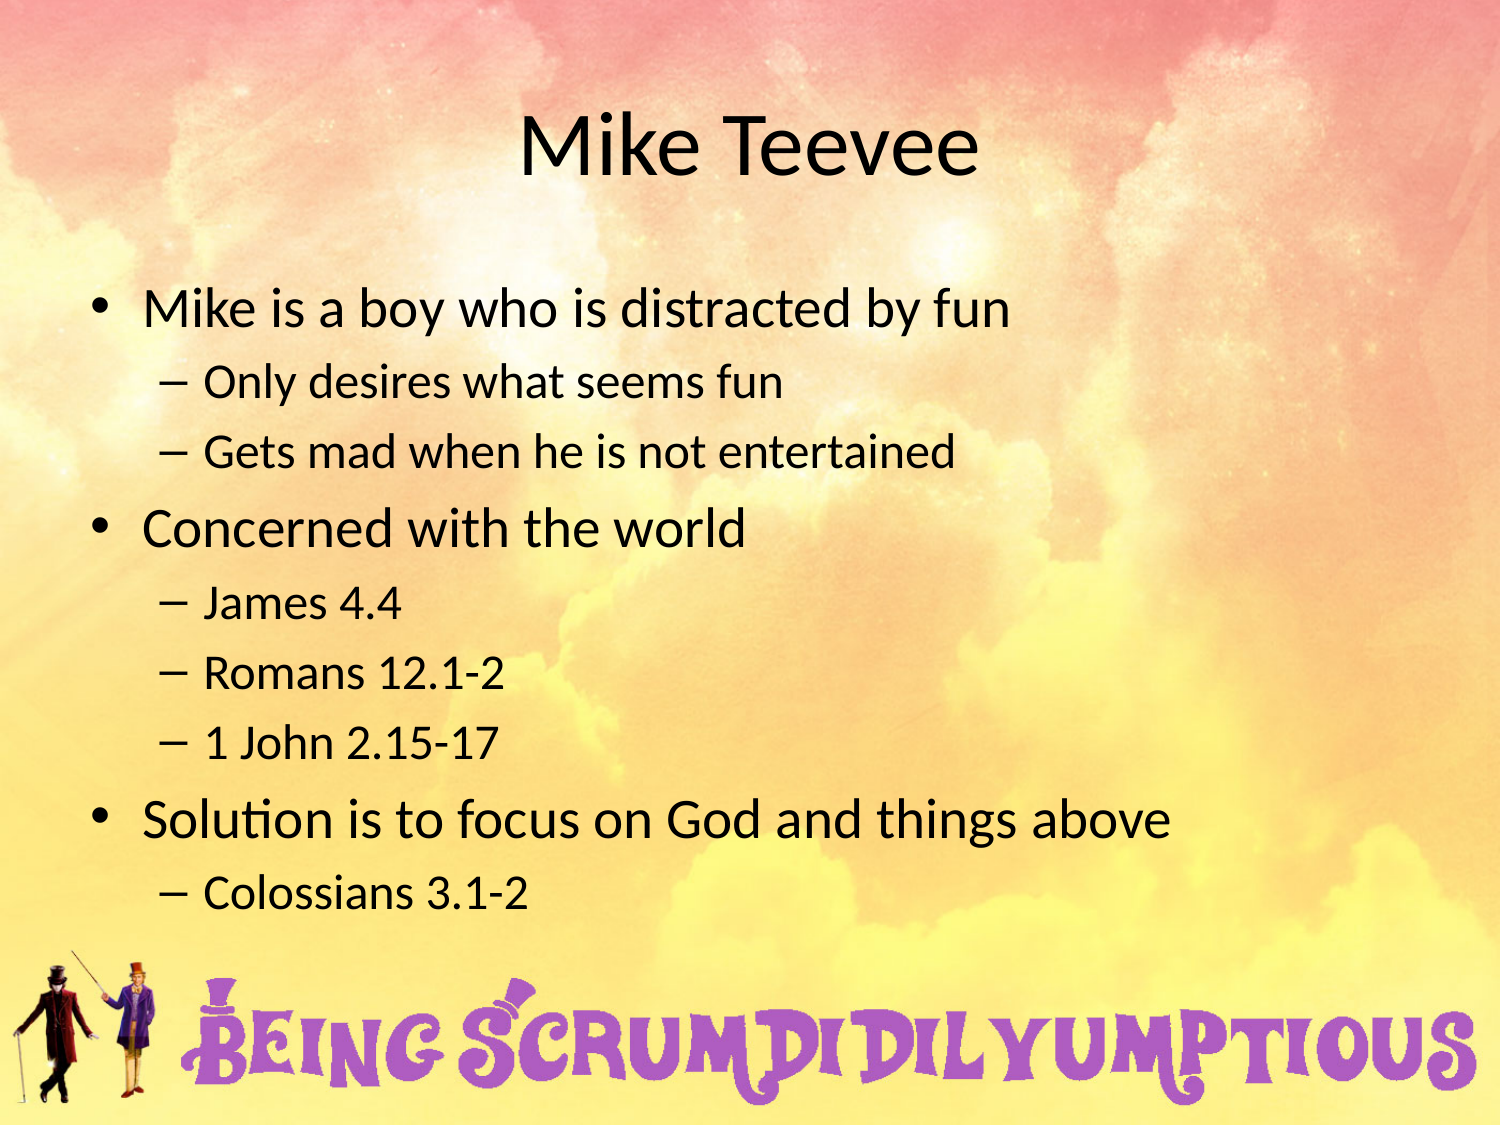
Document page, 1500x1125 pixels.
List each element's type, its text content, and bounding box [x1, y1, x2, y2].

title Mike Teevee [75, 45, 1425, 233]
list Mike is a boy who is distracted by fun Only desires what seems fun Gets mad when he is not entertained Concerned with the world James 4.4 Romans 12.1-2 1 John 2.15-17 Solution is to focus on God and things above Colossians 3.1-2 [75, 262, 1425, 935]
picture [0, 0, 1500, 1125]
